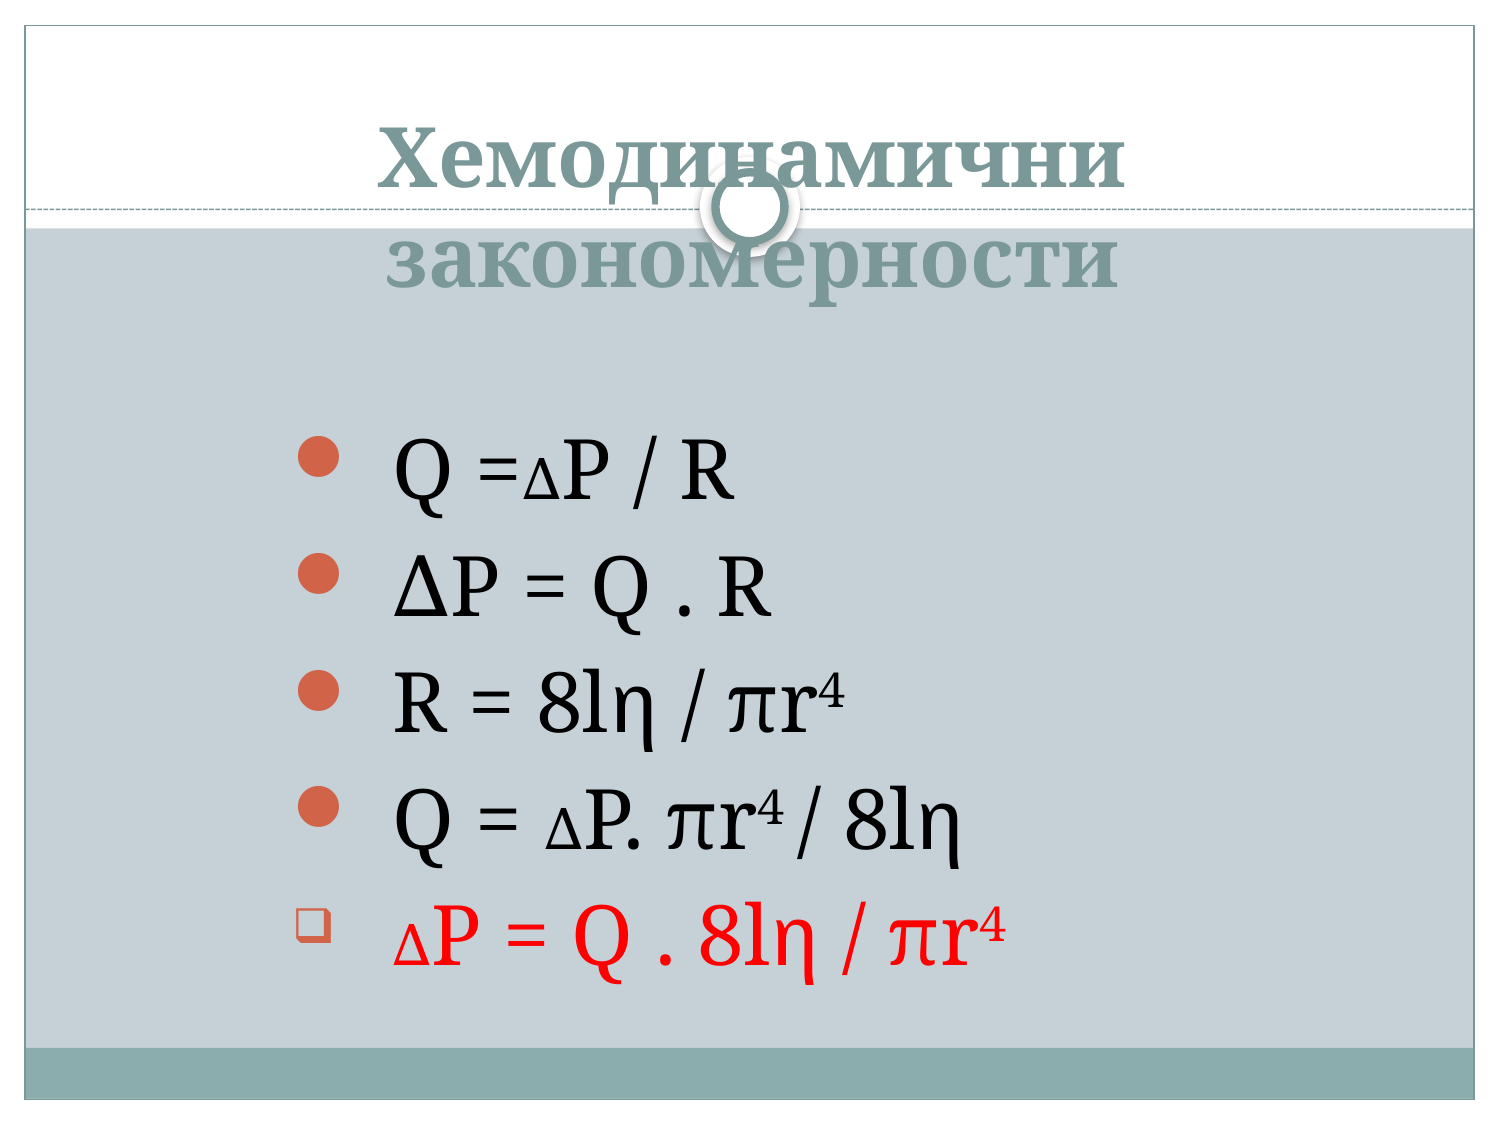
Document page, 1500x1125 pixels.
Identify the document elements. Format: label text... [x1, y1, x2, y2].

list Q =∆P / R ∆P = Q . R R = 8lη / πr4 Q = ∆P. πr4 / 8lη ∆P = Q . 8lη / πr4 [277, 408, 1425, 1041]
title Хемодинамични закономерности [76, 19, 1427, 312]
